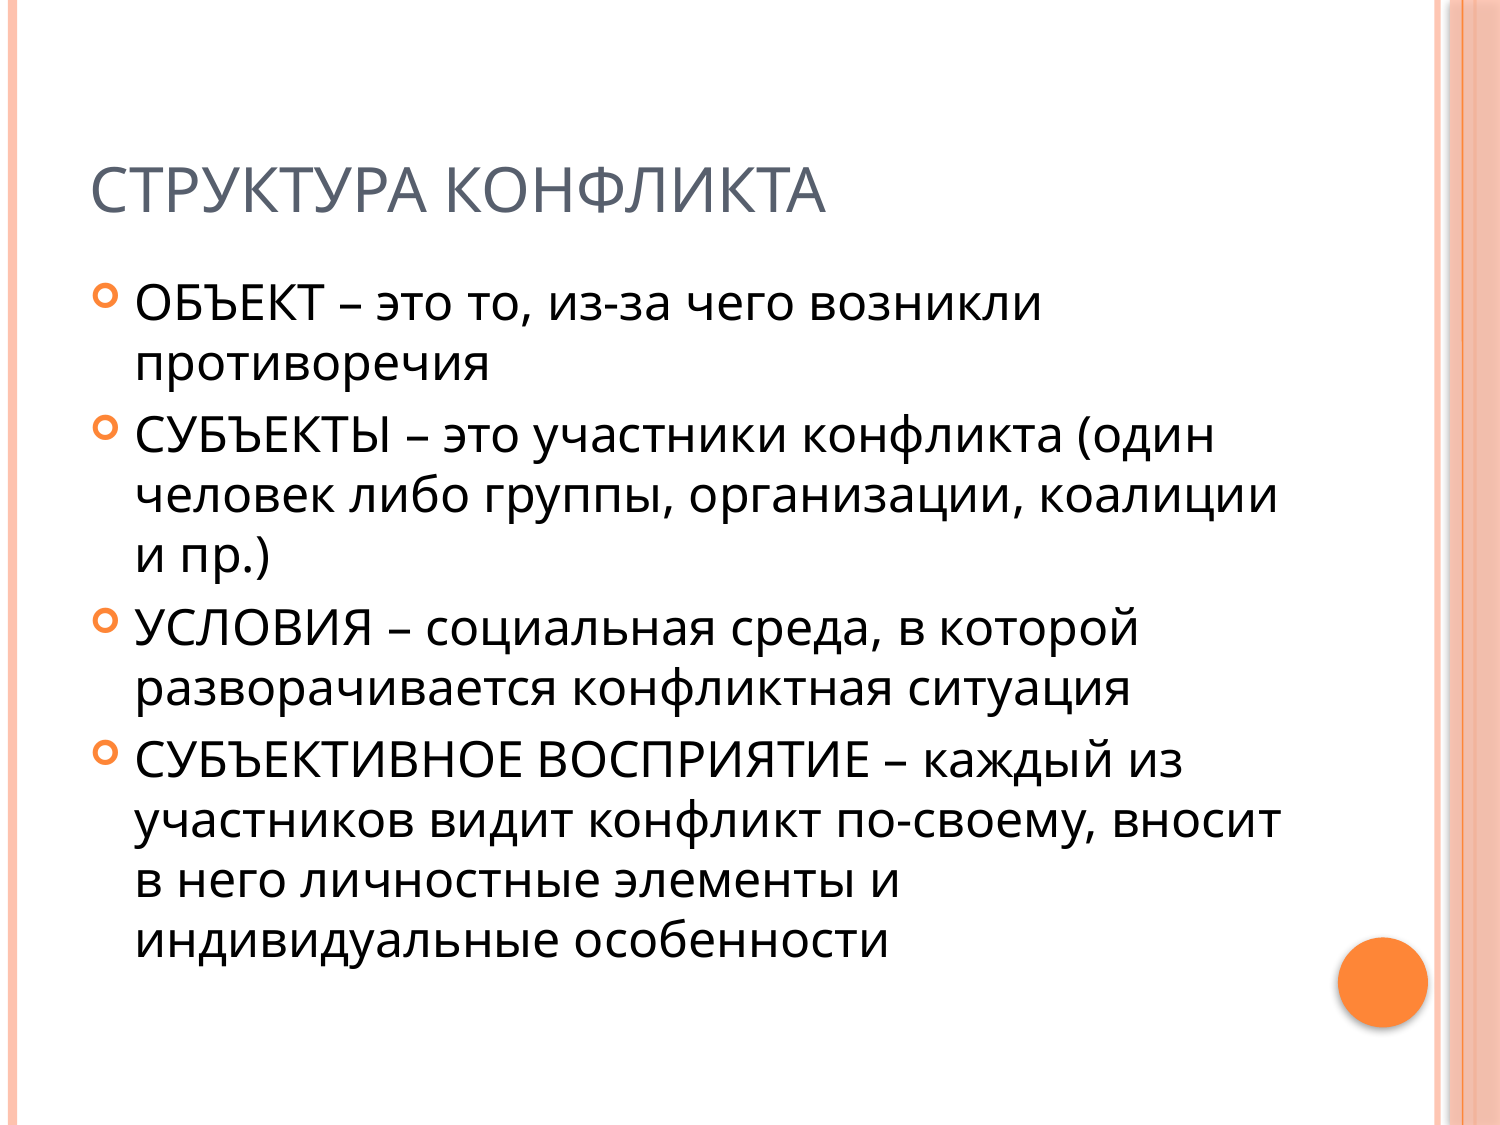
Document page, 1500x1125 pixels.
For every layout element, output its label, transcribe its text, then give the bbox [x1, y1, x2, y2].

list ОБЪЕКТ – это то, из-за чего возникли противоречия СУБЪЕКТЫ – это участники конфликта (один человек либо группы, организации, коалиции и пр.) УСЛОВИЯ – социальная среда, в которой разворачивается конфликтная ситуация СУБЪЕКТИВНОЕ ВОСПРИЯТИЕ – каждый из участников видит конфликт по-своему, вносит в него личностные элементы и индивидуальные особенности [75, 262, 1300, 1062]
title Структура конфликта [75, 45, 1300, 233]
